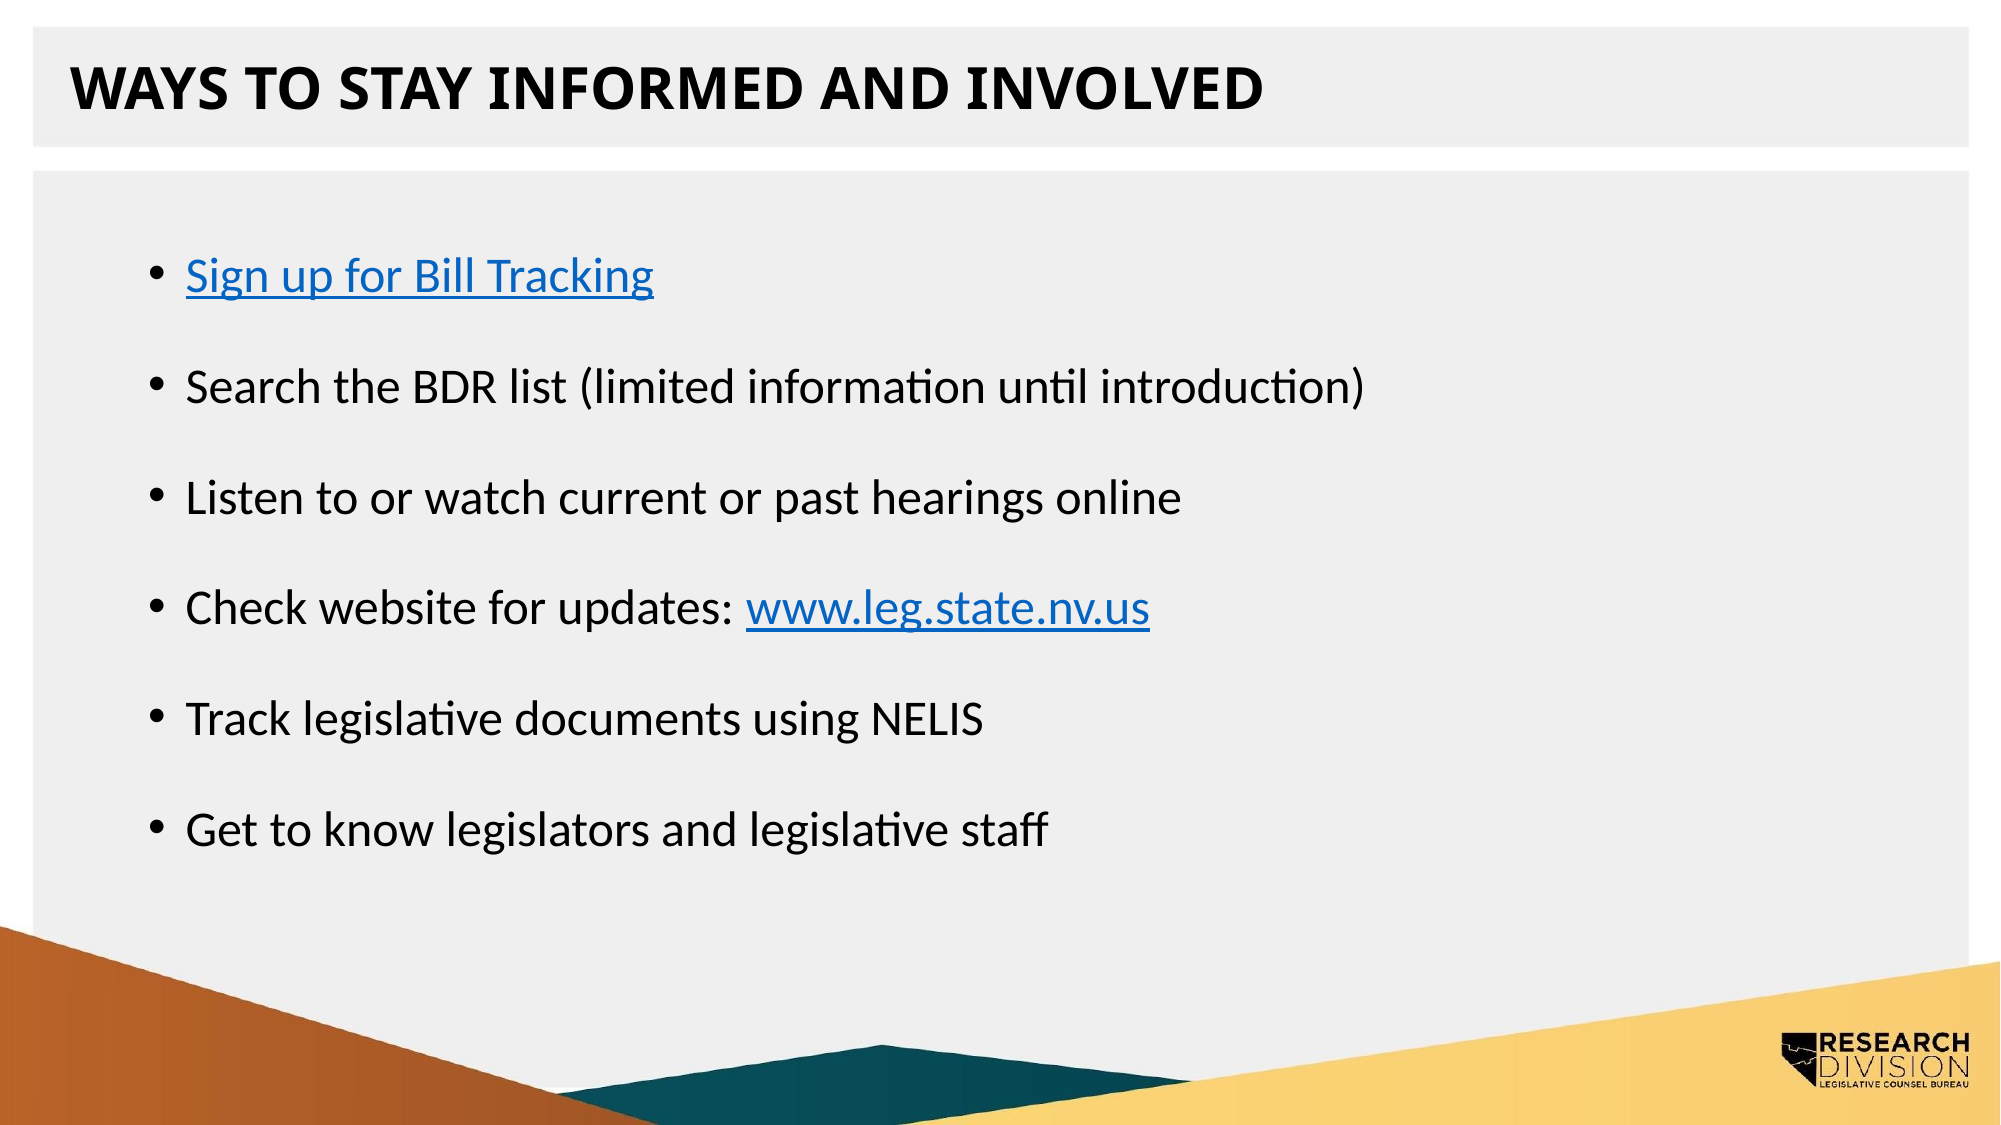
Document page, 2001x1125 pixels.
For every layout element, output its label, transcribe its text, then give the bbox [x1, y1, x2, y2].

picture [0, 0, 2001, 1125]
title Ways to Stay Informed and Involved [55, 26, 1941, 156]
list Sign up for Bill Tracking Search the BDR list (limited information until introduction) Listen to or watch current or past hearings online Check website for updates: www.leg.state.nv.us Track legislative documents using NELIS Get to know legislators and legislative staff [133, 204, 1884, 949]
